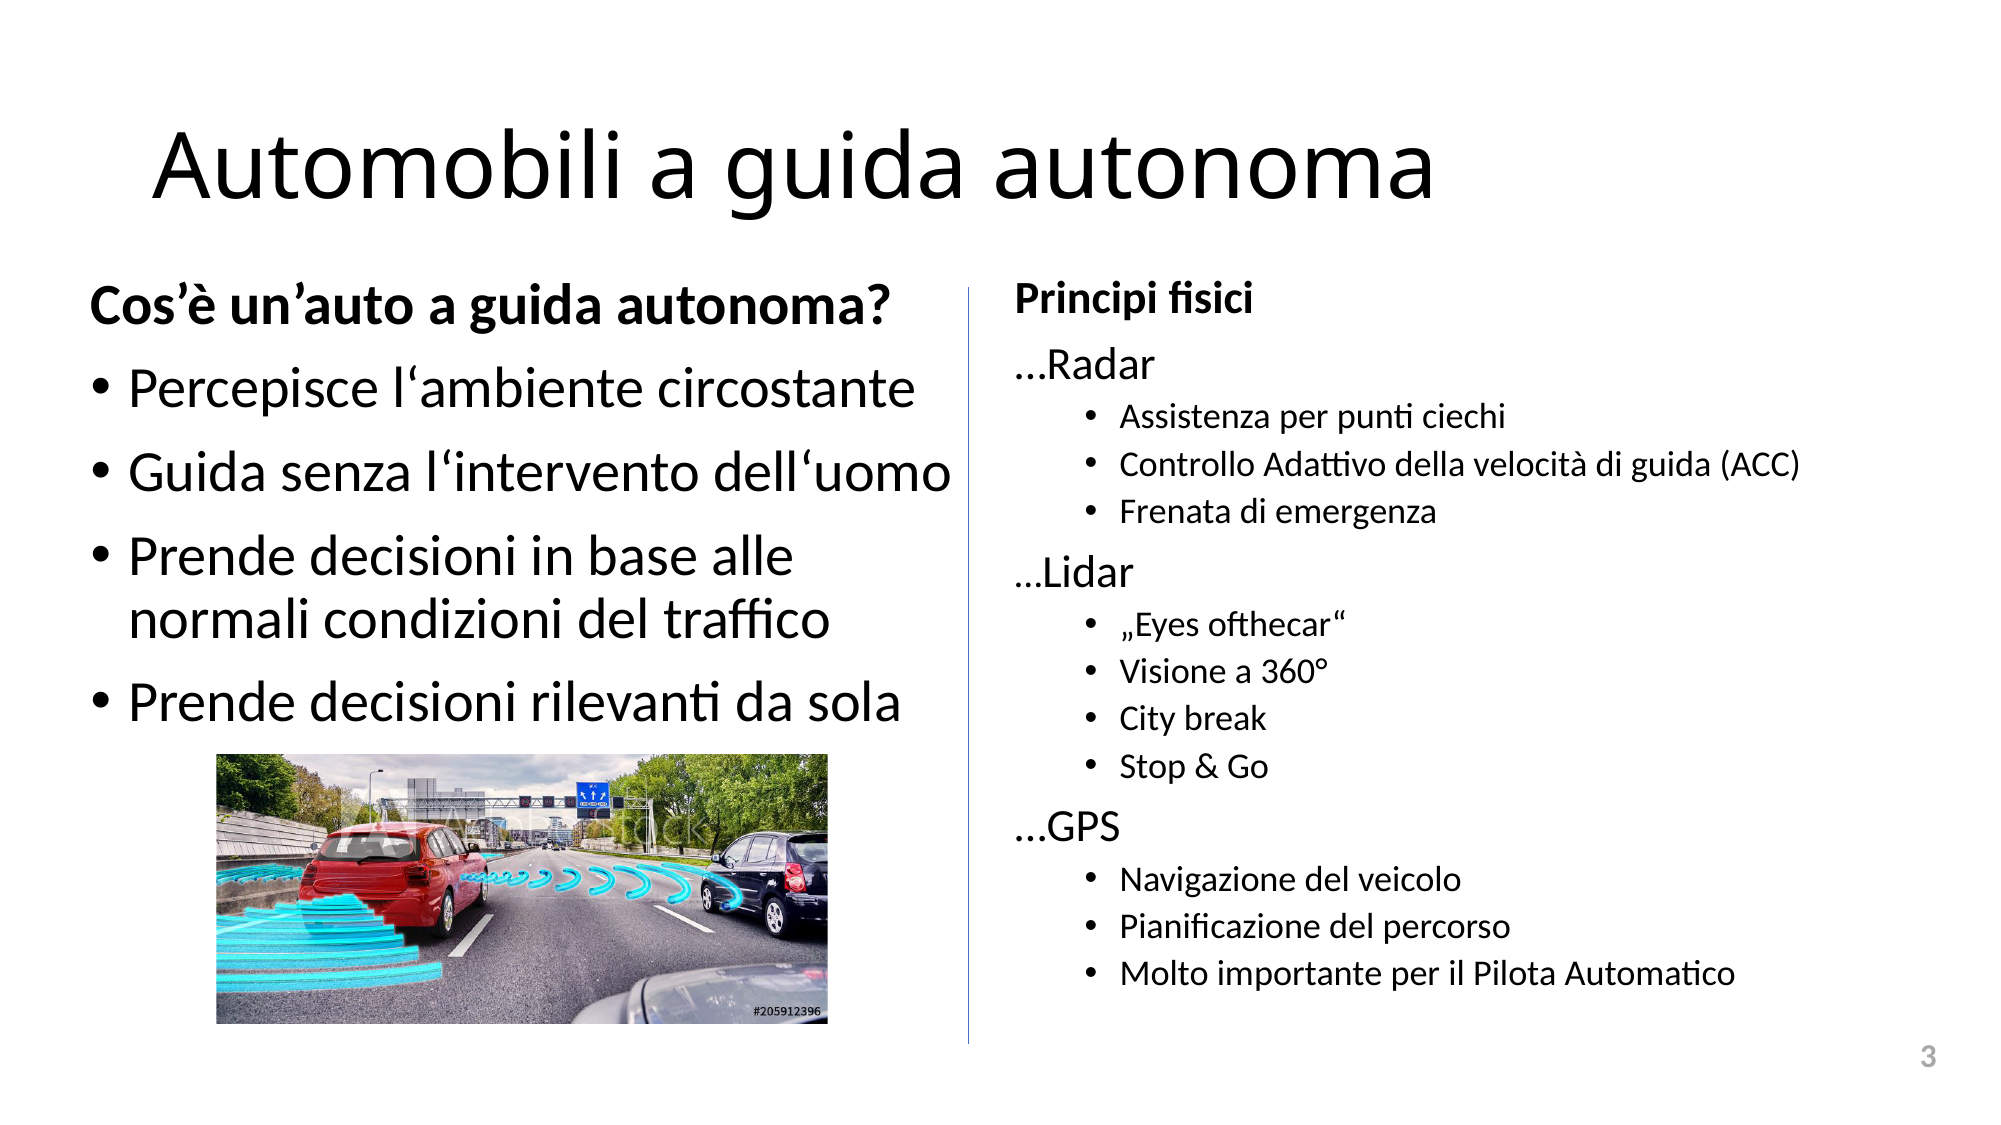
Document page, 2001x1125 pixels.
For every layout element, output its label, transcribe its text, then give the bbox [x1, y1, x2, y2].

slide_number 3 [1892, 1023, 1965, 1085]
text_box Principi fisici …Radar Assistenza per punti ciechi Controllo Adattivo della velocità di guida (ACC) Frenata di emergenza …Lidar „Eyes ofthecar“ Visione a 360° City break Stop & Go …GPS Navigazione del veicolo Pianificazione del percorso Molto importante per il Pilota Automatico [999, 266, 1925, 1004]
picture [216, 754, 828, 1024]
list Cos’è un’auto a guida autonoma? Percepisce l‘ambiente circostante Guida senza l‘intervento dell‘uomo Prende decisioni in base alle normali condizioni del traffico Prende decisioni rilevanti da sola [75, 266, 999, 1004]
title Automobili a guida autonoma [137, 59, 1863, 266]
